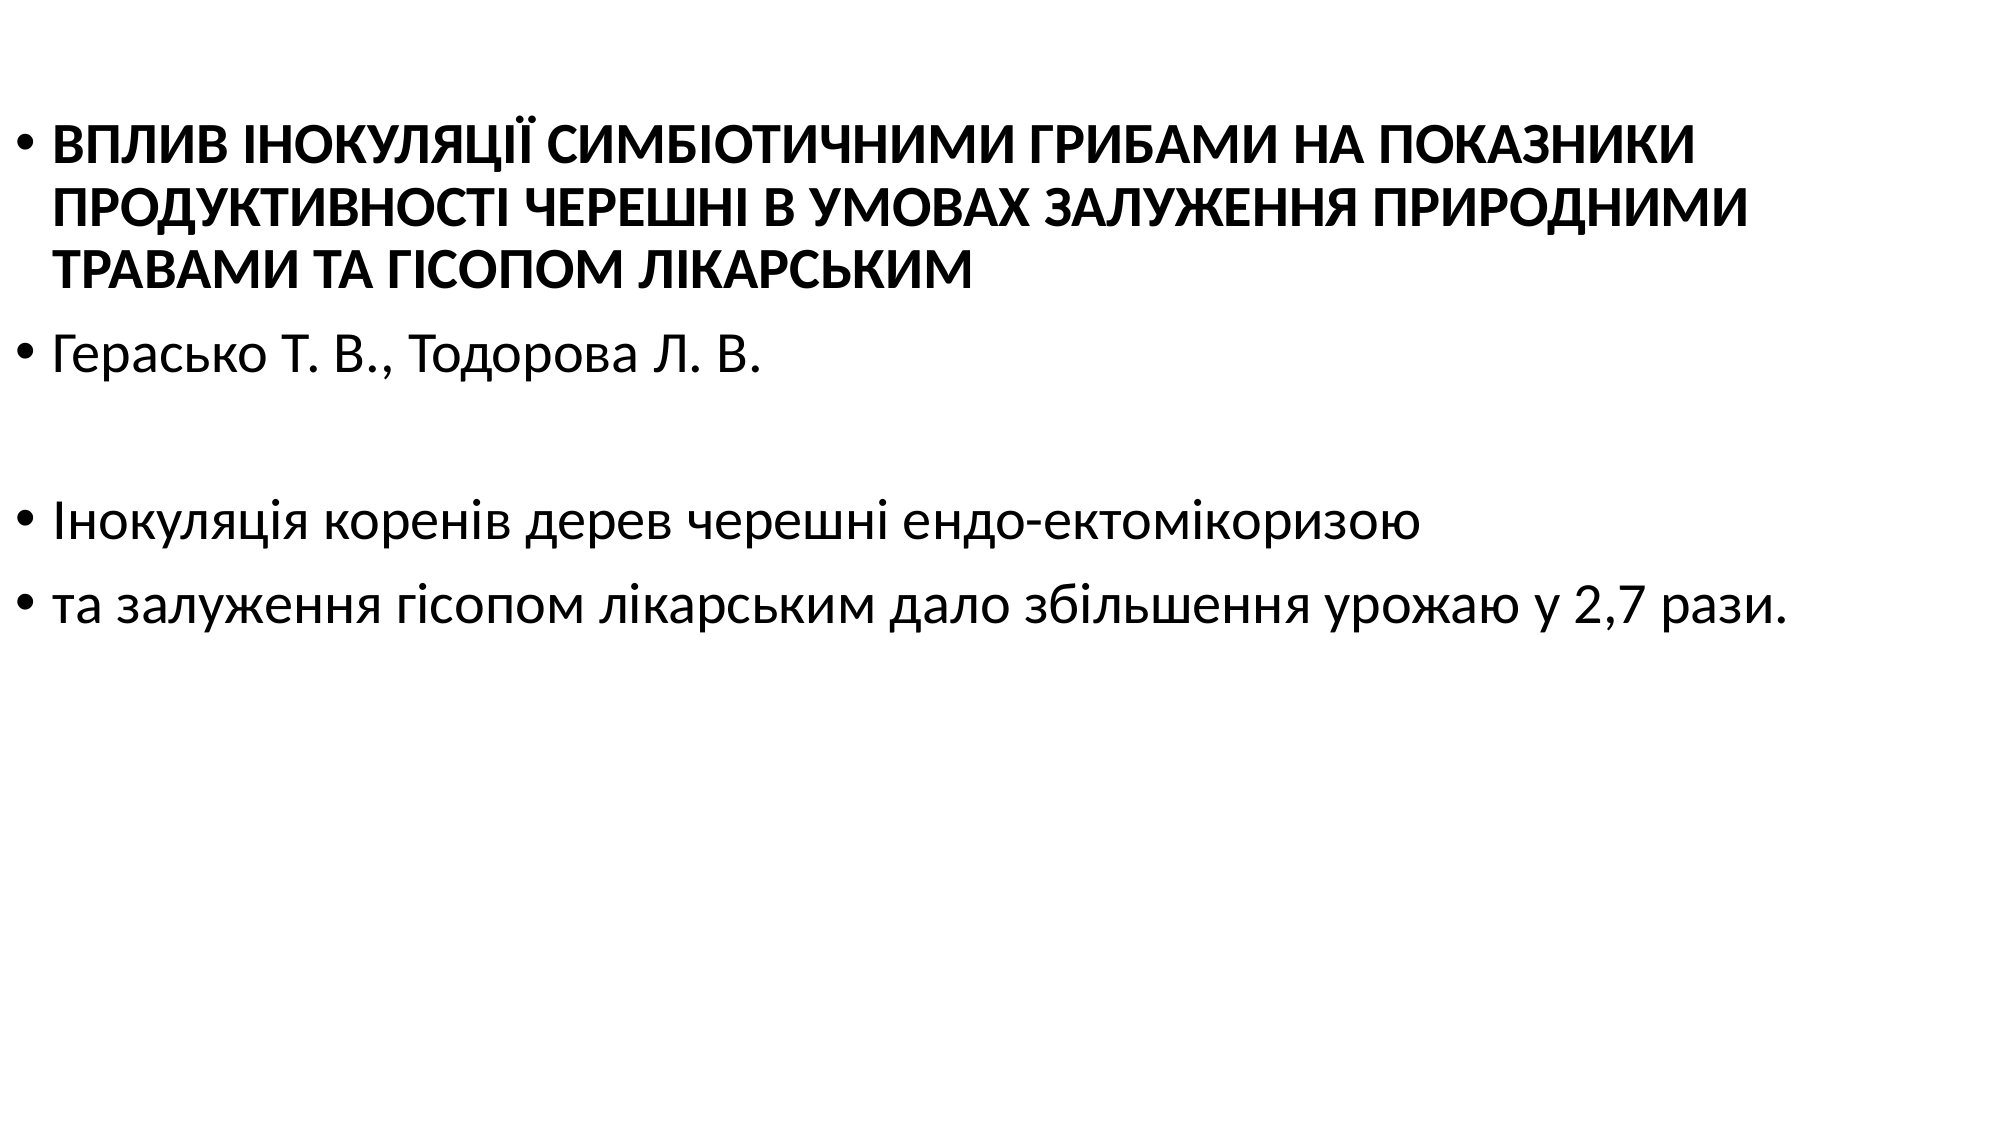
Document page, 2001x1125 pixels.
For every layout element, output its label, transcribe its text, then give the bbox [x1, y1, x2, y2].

list ВПЛИВ ІНОКУЛЯЦІЇ СИМБІОТИЧНИМИ ГРИБАМИ НА ПОКАЗНИКИ ПРОДУКТИВНОСТІ ЧЕРЕШНІ В УМОВАХ ЗАЛУЖЕННЯ ПРИРОДНИМИ ТРАВАМИ ТА ГІСОПОМ ЛІКАРСЬКИМ Герасько Т. В., Тодорова Л. В. Інокуляція коренів дерев черешні ендо-ектомікоризою та залуження гісопом лікарським дало збільшення урожаю у 2,7 рази. [0, 105, 1918, 1014]
